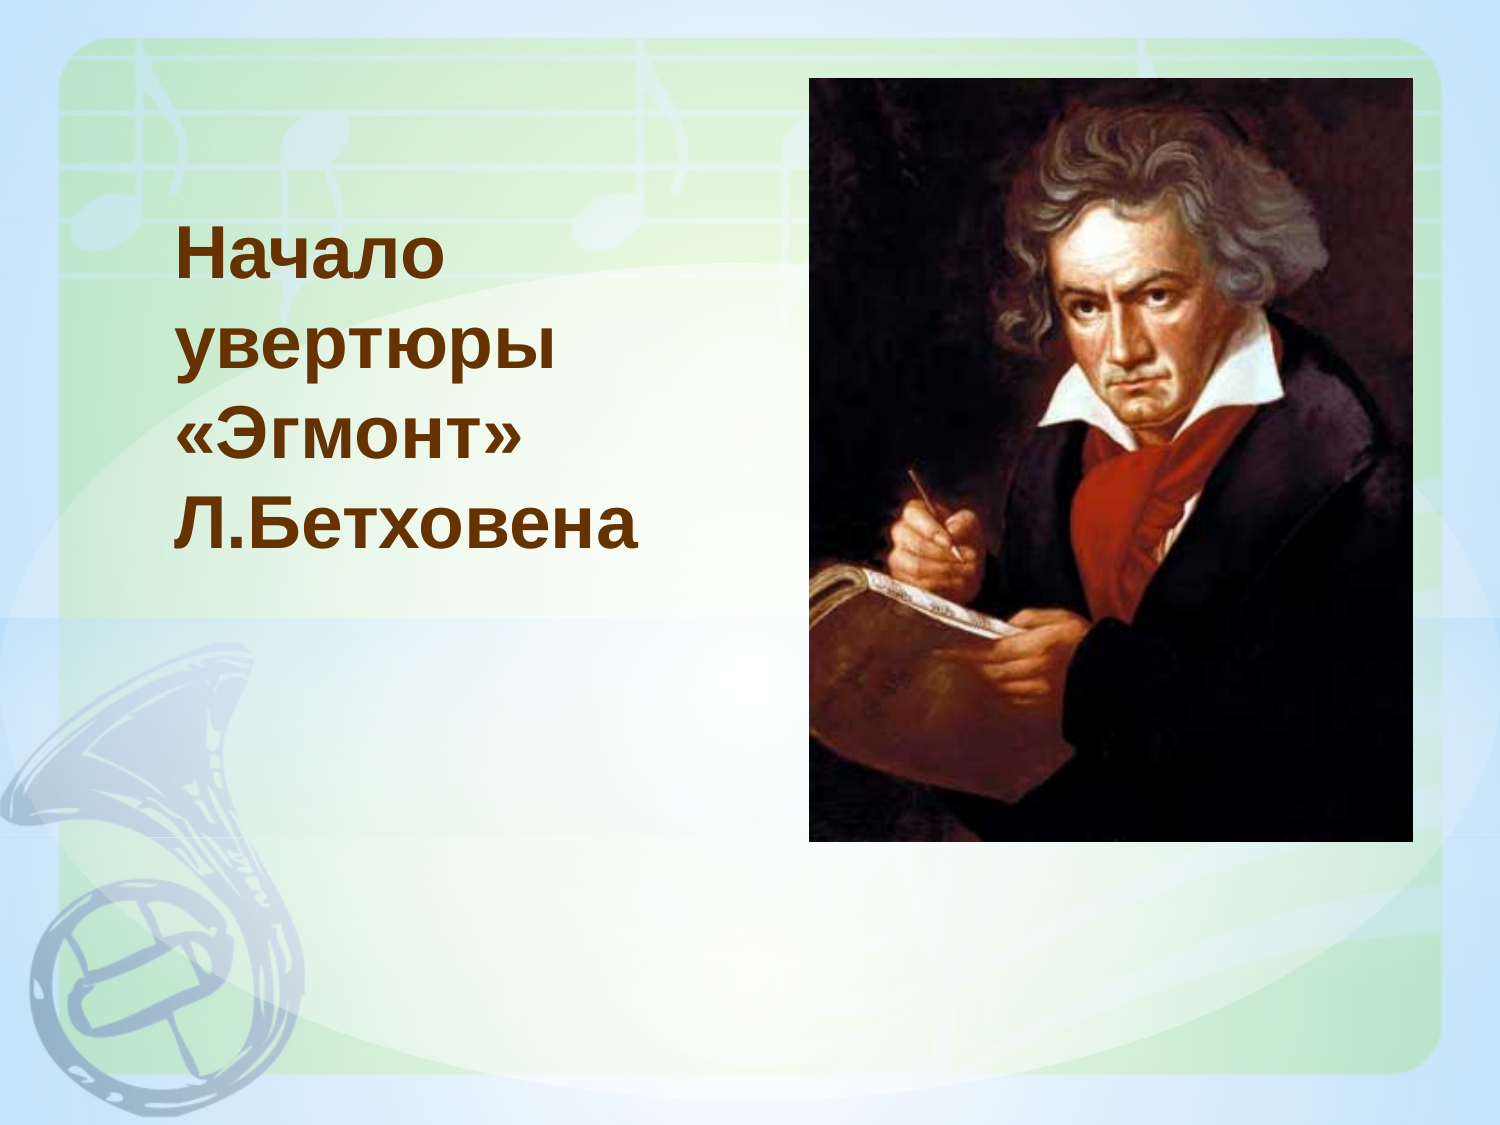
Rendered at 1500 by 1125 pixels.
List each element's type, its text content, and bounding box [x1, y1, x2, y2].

picture [808, 77, 1413, 842]
text_box Начало увертюры «Эгмонт» Л.Бетховена [159, 196, 802, 571]
